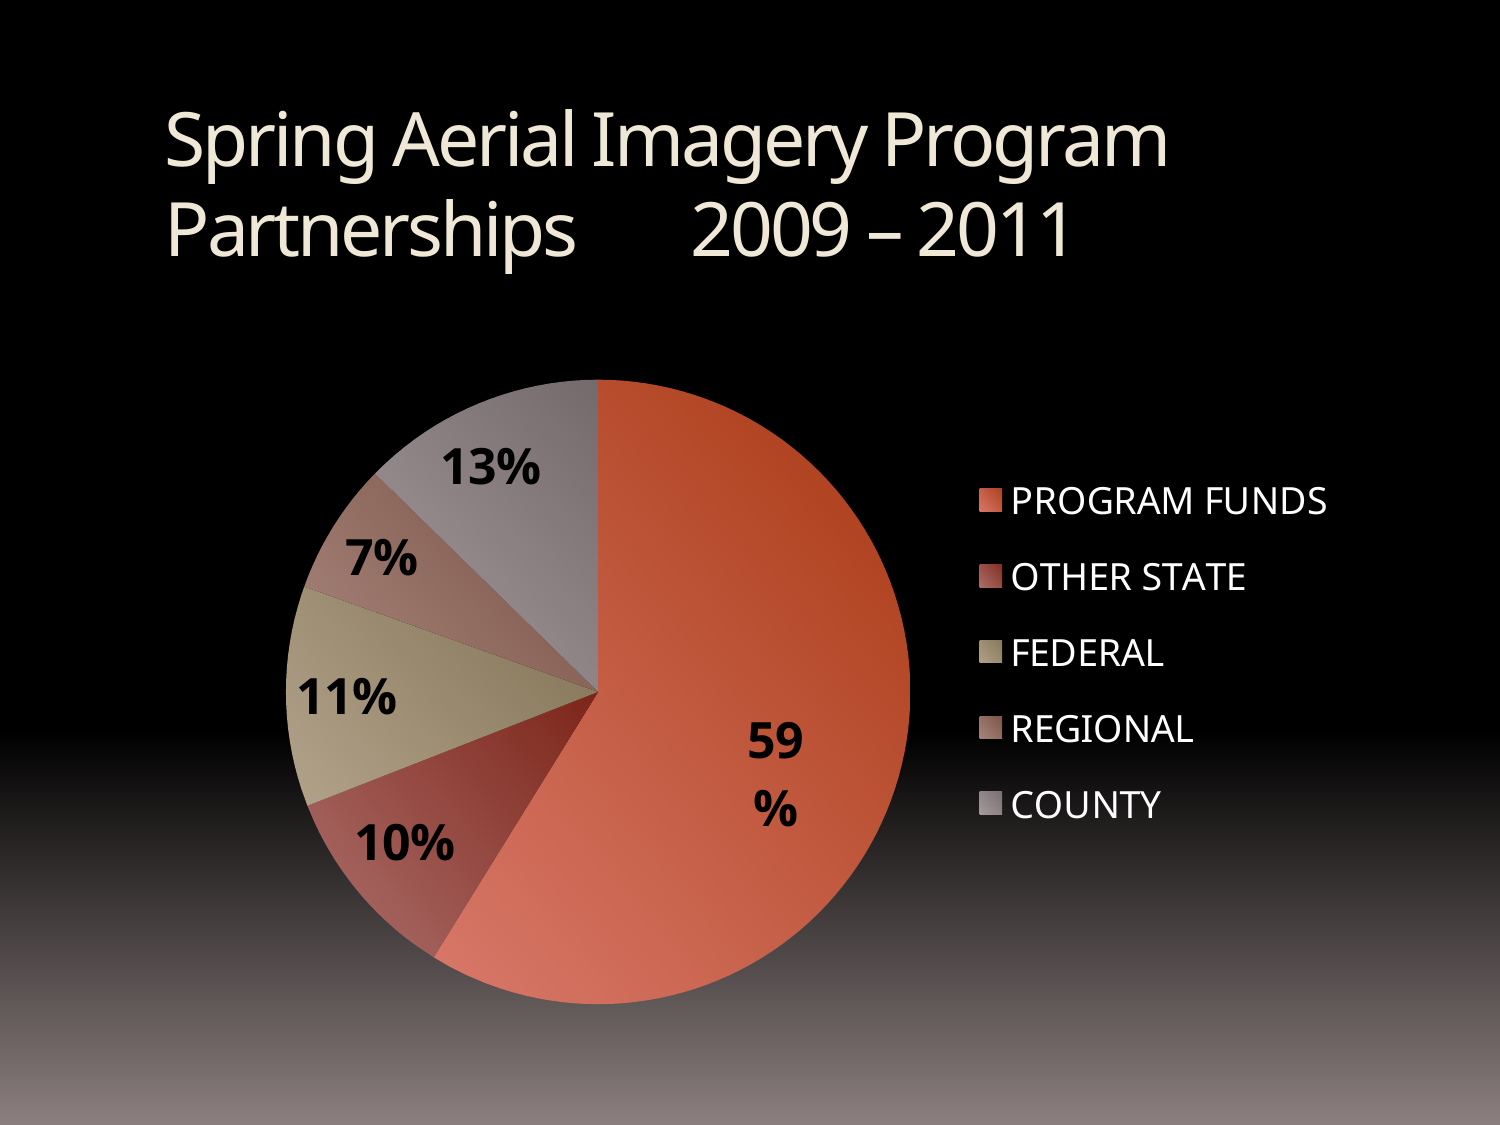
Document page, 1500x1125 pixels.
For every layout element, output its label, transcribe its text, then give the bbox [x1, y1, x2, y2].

chart [149, 292, 1426, 1043]
title Spring Aerial Imagery Program Partnerships 2009 – 2011 [150, 84, 1425, 235]
